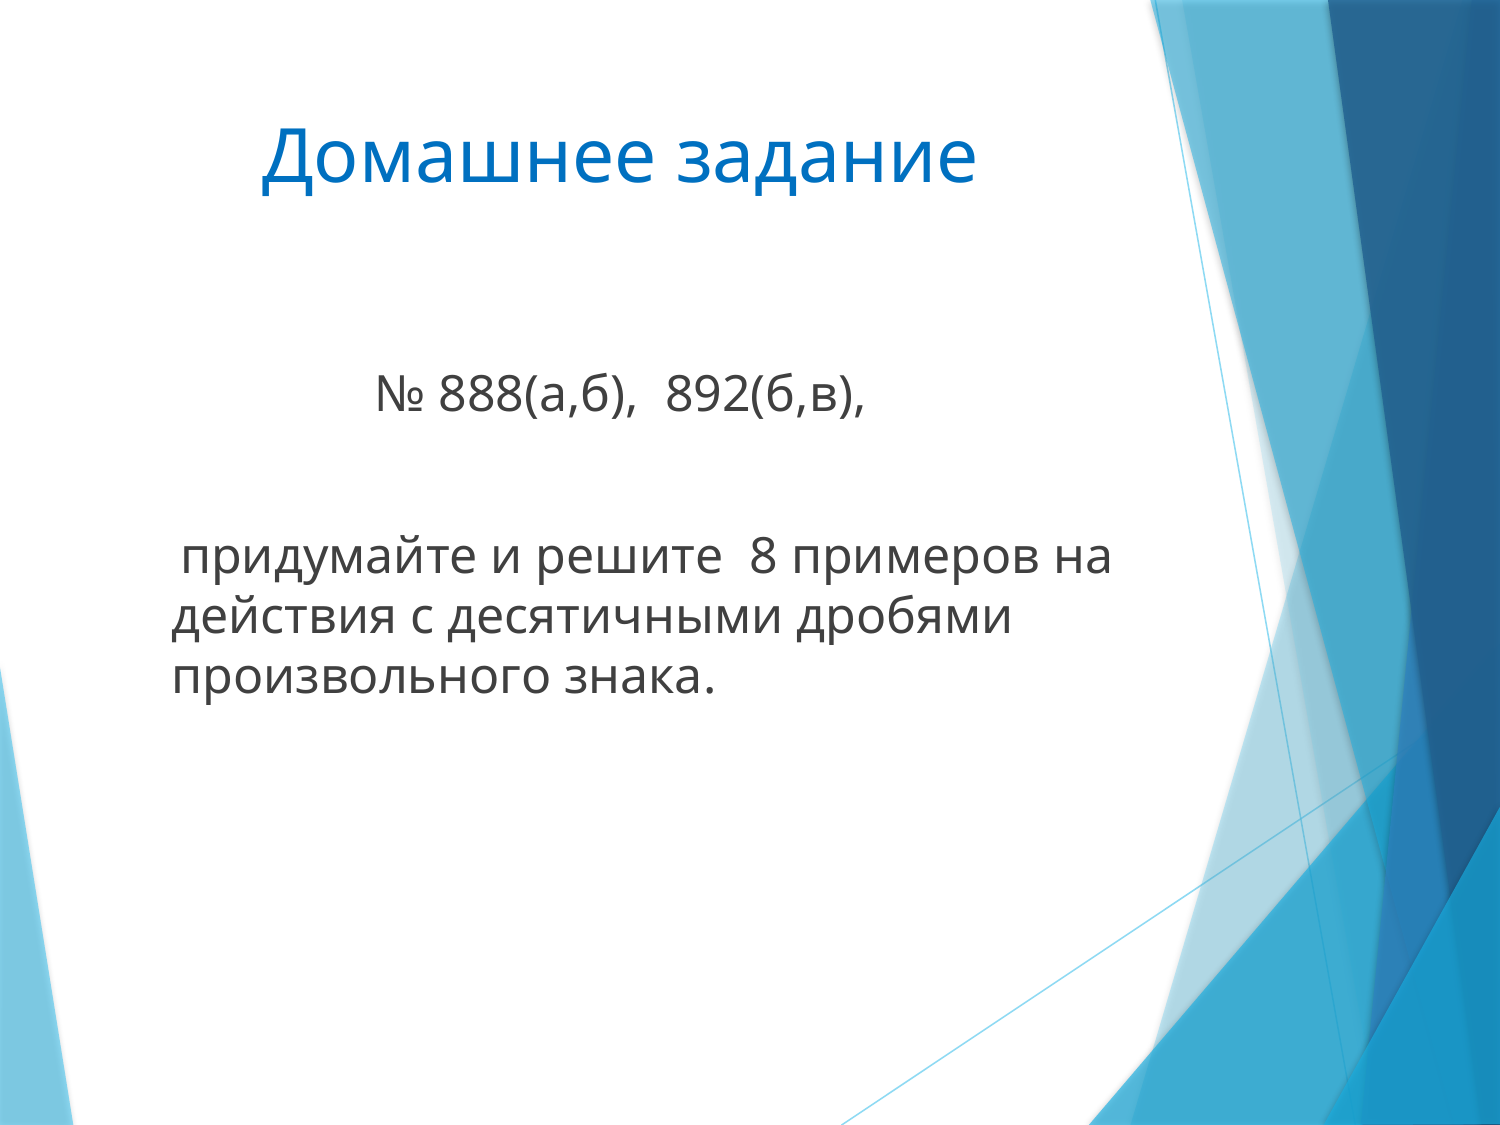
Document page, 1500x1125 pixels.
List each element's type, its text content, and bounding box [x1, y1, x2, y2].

list № 888(а,б), 892(б,в), придумайте и решите 8 примеров на действия с десятичными дробями произвольного знака. [99, 354, 1142, 992]
title Домашнее задание [99, 99, 1142, 317]
